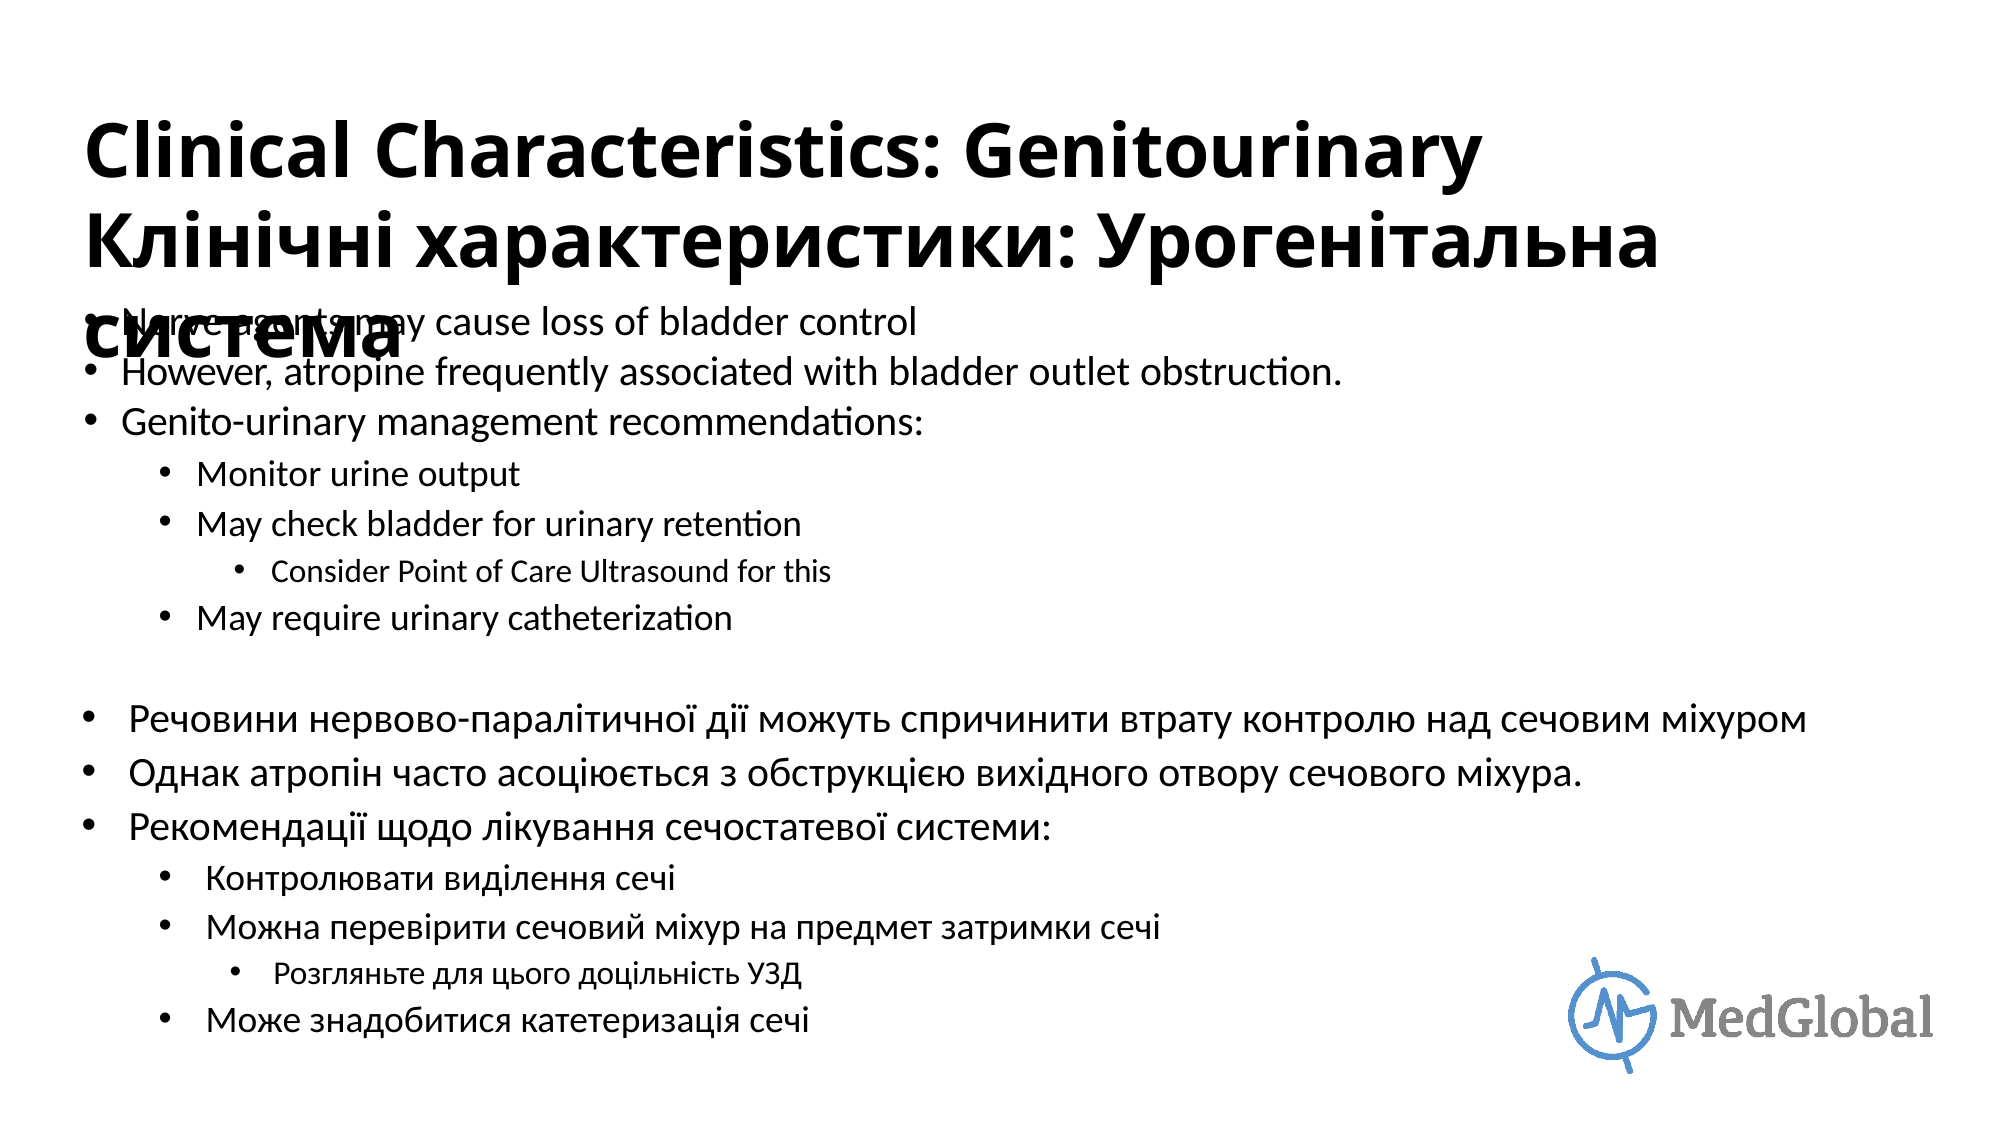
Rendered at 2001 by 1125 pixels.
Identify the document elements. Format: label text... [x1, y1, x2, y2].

picture [1568, 957, 1933, 1074]
text_box Nerve agents may cause loss of bladder control However, atropine frequently associated with bladder outlet obstruction. Genito-urinary management recommendations: Monitor urine output May check bladder for urinary retention Consider Point of Care Ultrasound for this May require urinary catheterization Речовини нервово-паралітичної дії можуть спричинити втрату контролю над сечовим міхуром Однак атропін часто асоціюється з обструкцією вихідного отвору сечового міхура. Рекомендації щодо лікування сечостатевої системи: Контролювати виділення сечі Можна перевірити сечовий міхур на предмет затримки сечі Розгляньте для цього доцільність УЗД Може знадобитися катетеризація сечі [81, 292, 1849, 1089]
title Clinical Characteristics: Genitourinary Клінічні характеристики: Урогенітальна система [81, 100, 1850, 373]
